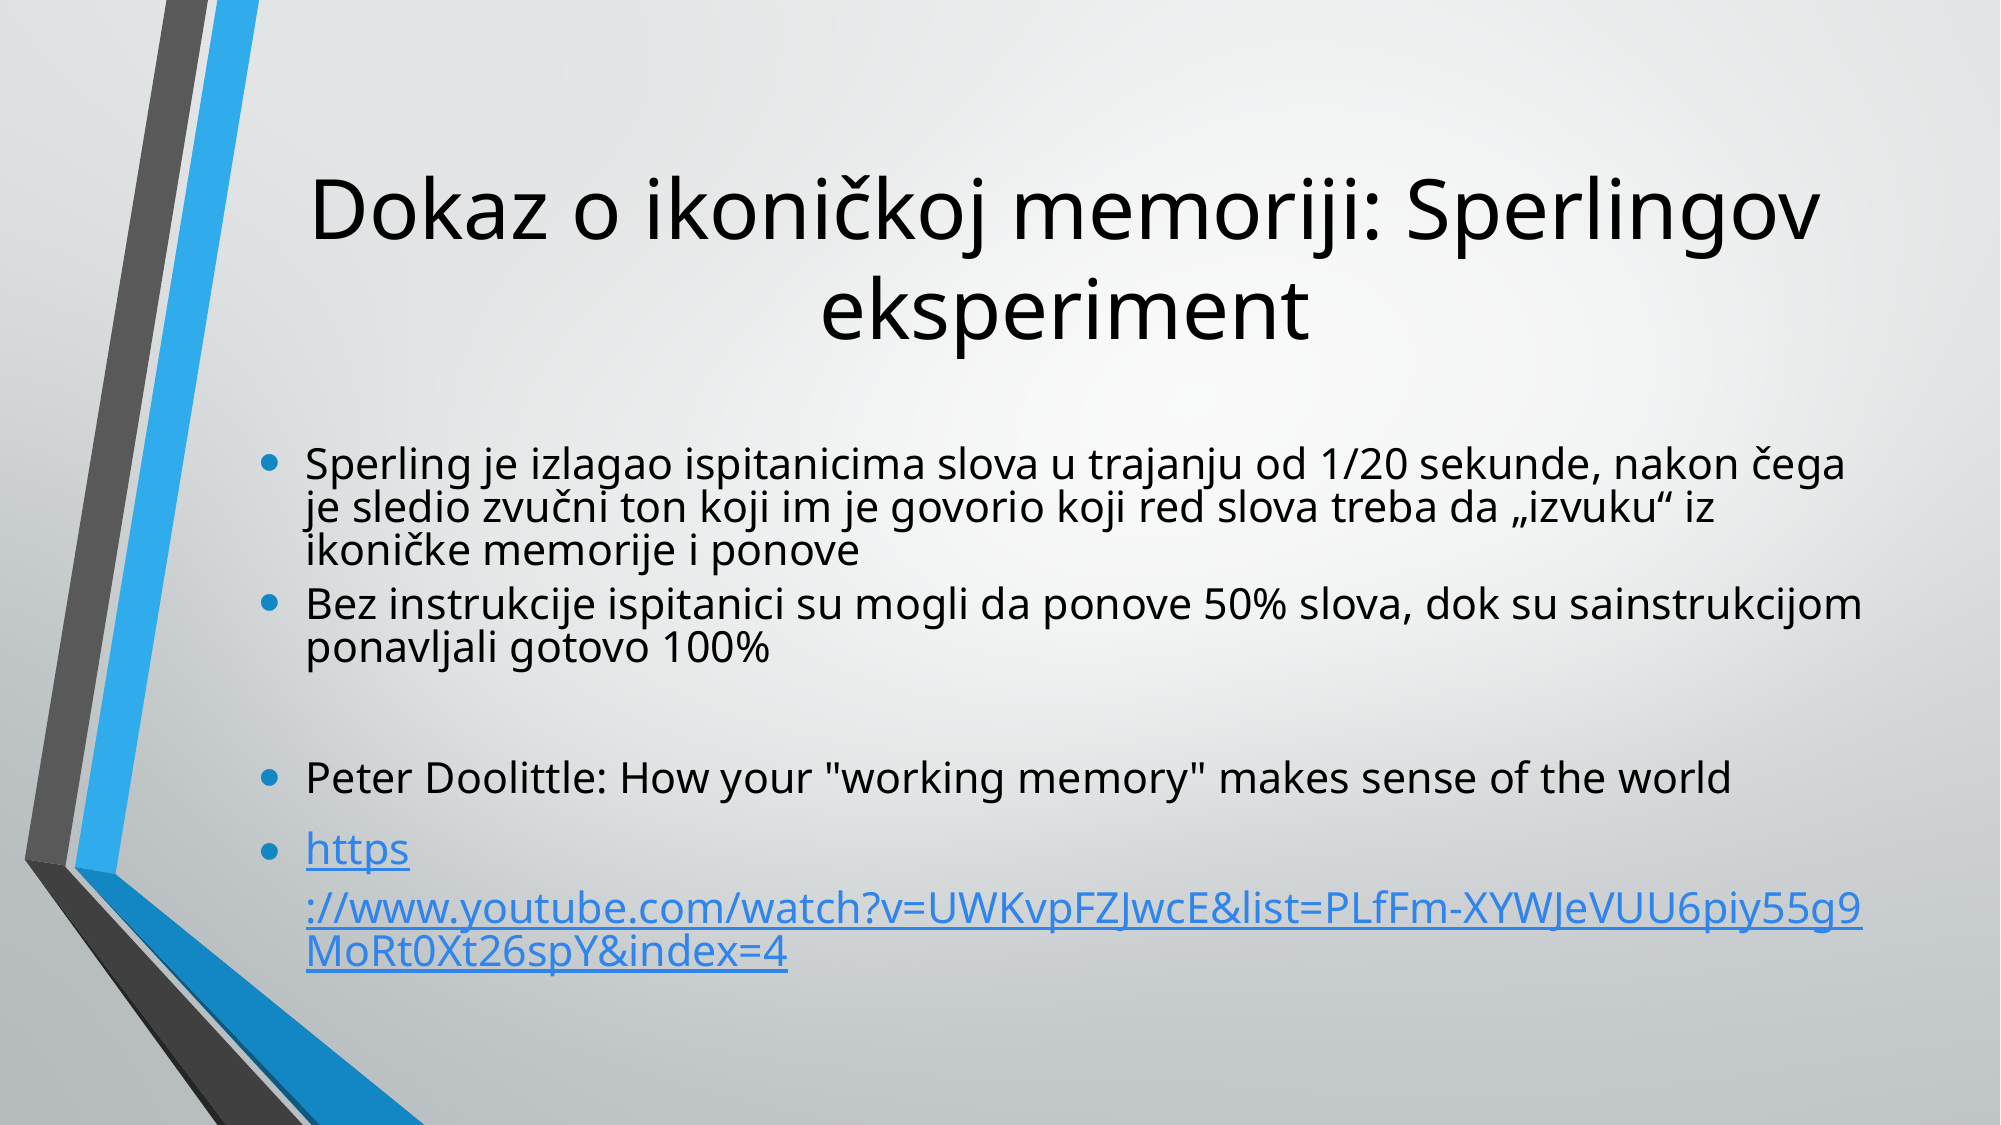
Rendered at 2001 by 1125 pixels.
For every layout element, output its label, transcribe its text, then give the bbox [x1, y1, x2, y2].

list Sperling je izlagao ispitanicima slova u trajanju od 1/20 sekunde, nakon čega je sledio zvučni ton koji im je govorio koji red slova treba da „izvuku“ iz ikoničke memorije i ponove Bez instrukcije ispitanici su mogli da ponove 50% slova, dok su sainstrukcijom ponavljali gotovo 100% Peter Doolittle: How your "working memory" makes sense of the world https://www.youtube.com/watch?v=UWKvpFZJwcE&list=PLfFm-XYWJeVUU6piy55g9MoRt0Xt26spY&index=4 [243, 437, 1887, 950]
title Dokaz o ikoničkoj memoriji: Sperlingov eksperiment [243, 112, 1887, 400]
